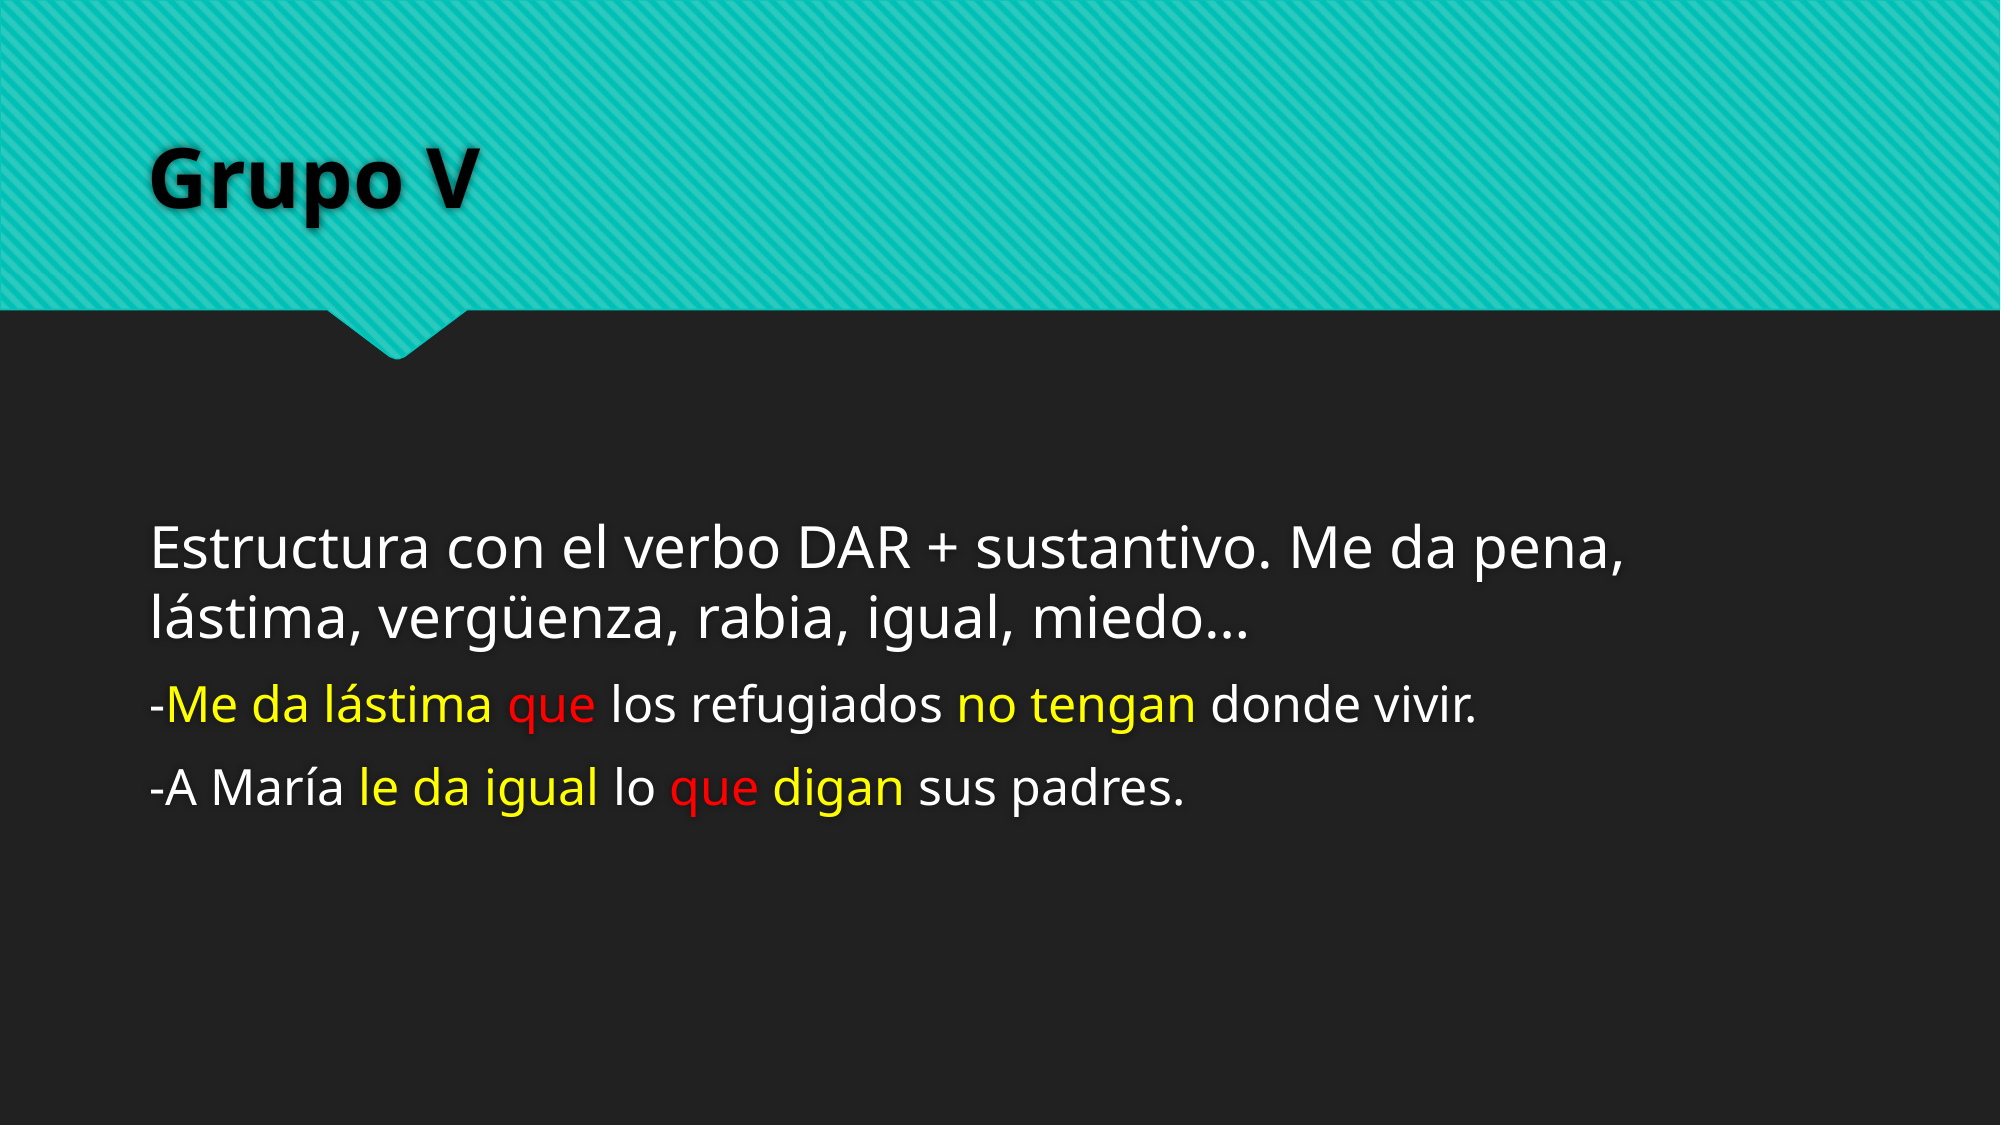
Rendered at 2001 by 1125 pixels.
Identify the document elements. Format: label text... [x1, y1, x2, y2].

list Estructura con el verbo DAR + sustantivo. Me da pena, lástima, vergüenza, rabia, igual, miedo… -Me da lástima que los refugiados no tengan donde vivir. -A María le da igual lo que digan sus padres. [134, 364, 1866, 962]
title Grupo V [132, 73, 1868, 233]
